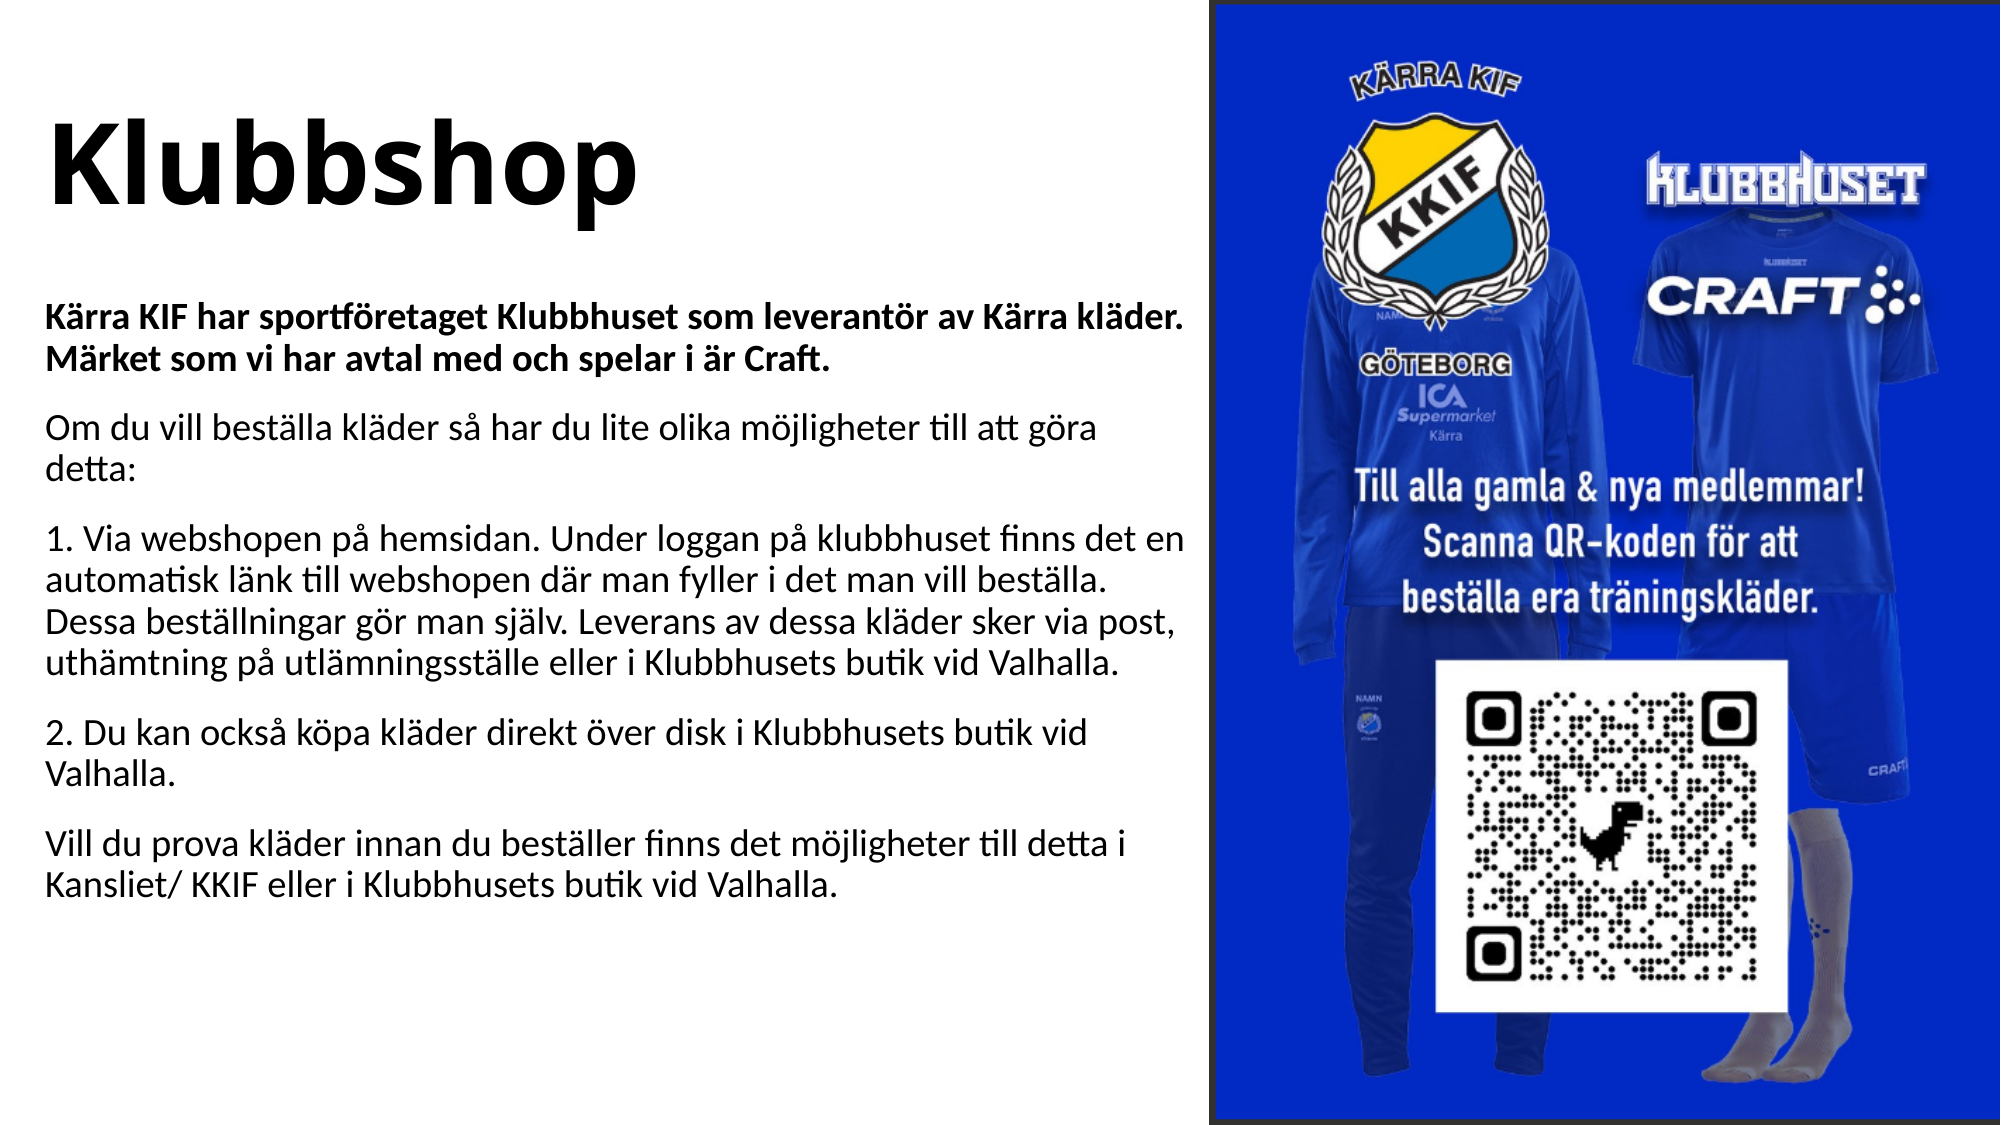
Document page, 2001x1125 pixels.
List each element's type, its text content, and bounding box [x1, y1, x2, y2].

list Kärra KIF har sportföretaget Klubbhuset som leverantör av Kärra kläder. Märket som vi har avtal med och spelar i är Craft. Om du vill beställa kläder så har du lite olika möjligheter till att göra detta: 1. Via webshopen på hemsidan. Under loggan på klubbhuset finns det en automatisk länk till webshopen där man fyller i det man vill beställa. Dessa beställningar gör man själv. Leverans av dessa kläder sker via post, uthämtning på utlämningsställe eller i Klubbhusets butik vid Valhalla. 2. Du kan också köpa kläder direkt över disk i Klubbhusets butik vid Valhalla. Vill du prova kläder innan du beställer finns det möjligheter till detta i Kansliet/ KKIF eller i Klubbhusets butik vid Valhalla. [30, 288, 1209, 914]
title Klubbshop [30, 59, 1209, 278]
picture [1209, 0, 2000, 1125]
